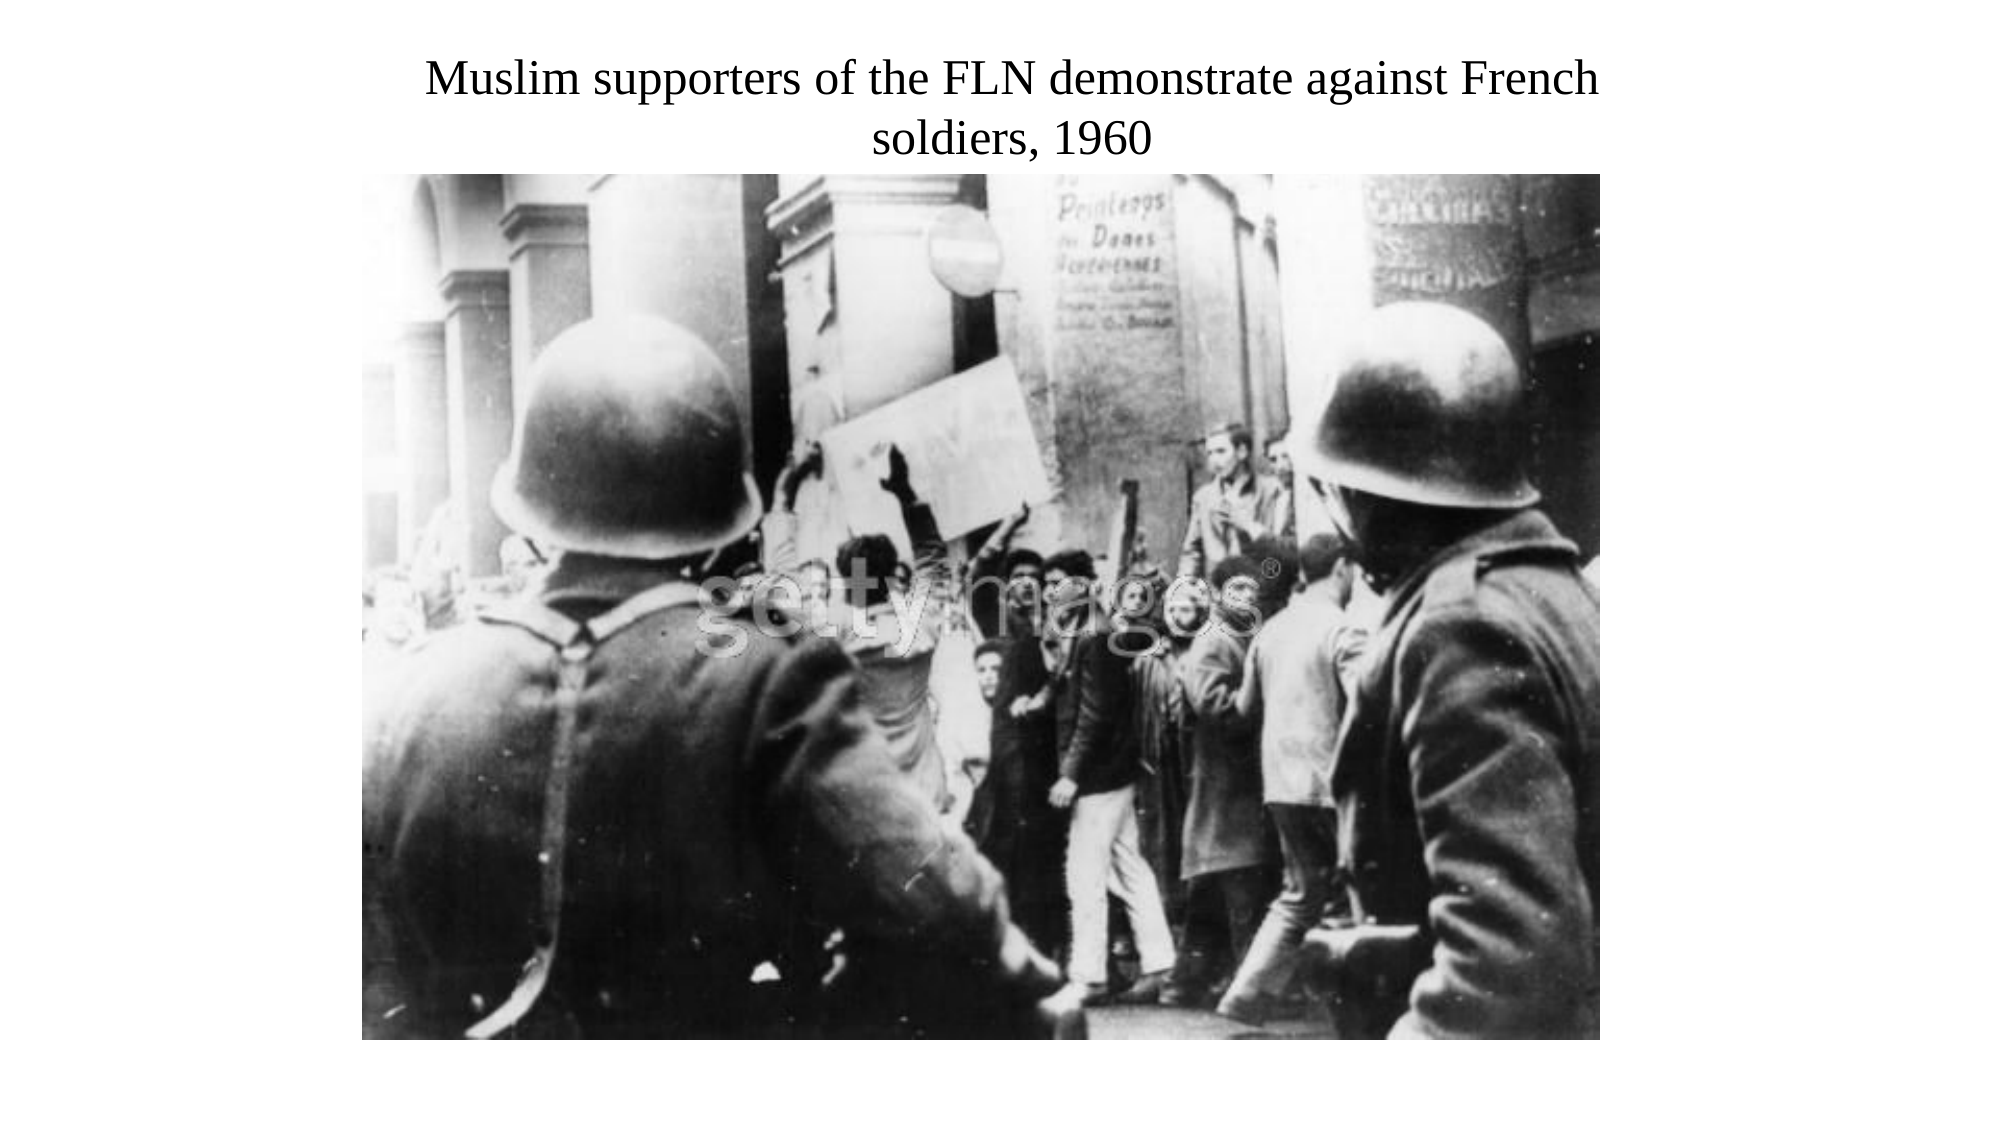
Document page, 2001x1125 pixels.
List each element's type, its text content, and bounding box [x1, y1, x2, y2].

picture [362, 174, 1600, 1040]
text_box Muslim supporters of the FLN demonstrate against French soldiers, 1960 [337, 37, 1688, 173]
